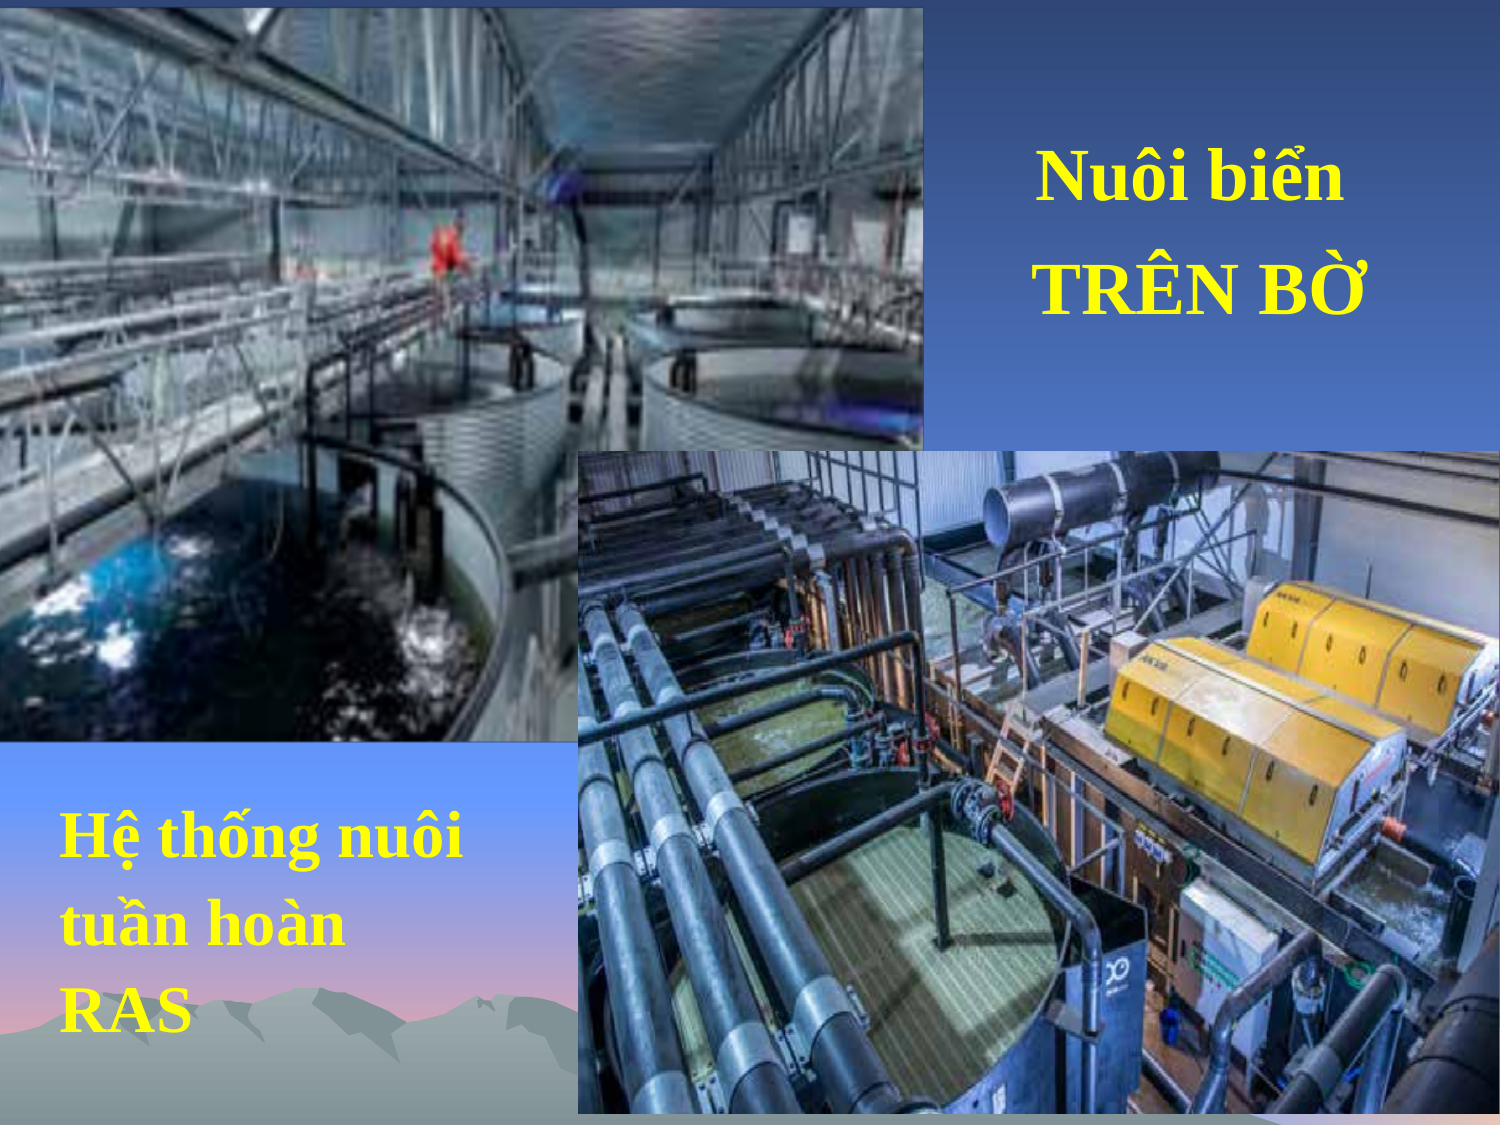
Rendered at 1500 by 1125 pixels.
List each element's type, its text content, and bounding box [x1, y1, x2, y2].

text_box Hệ thống nuôi tuần hoàn RAS [0, 774, 563, 1054]
picture [0, 0, 1500, 1118]
list Nuôi biển TRÊN BỜ [954, 108, 1451, 448]
